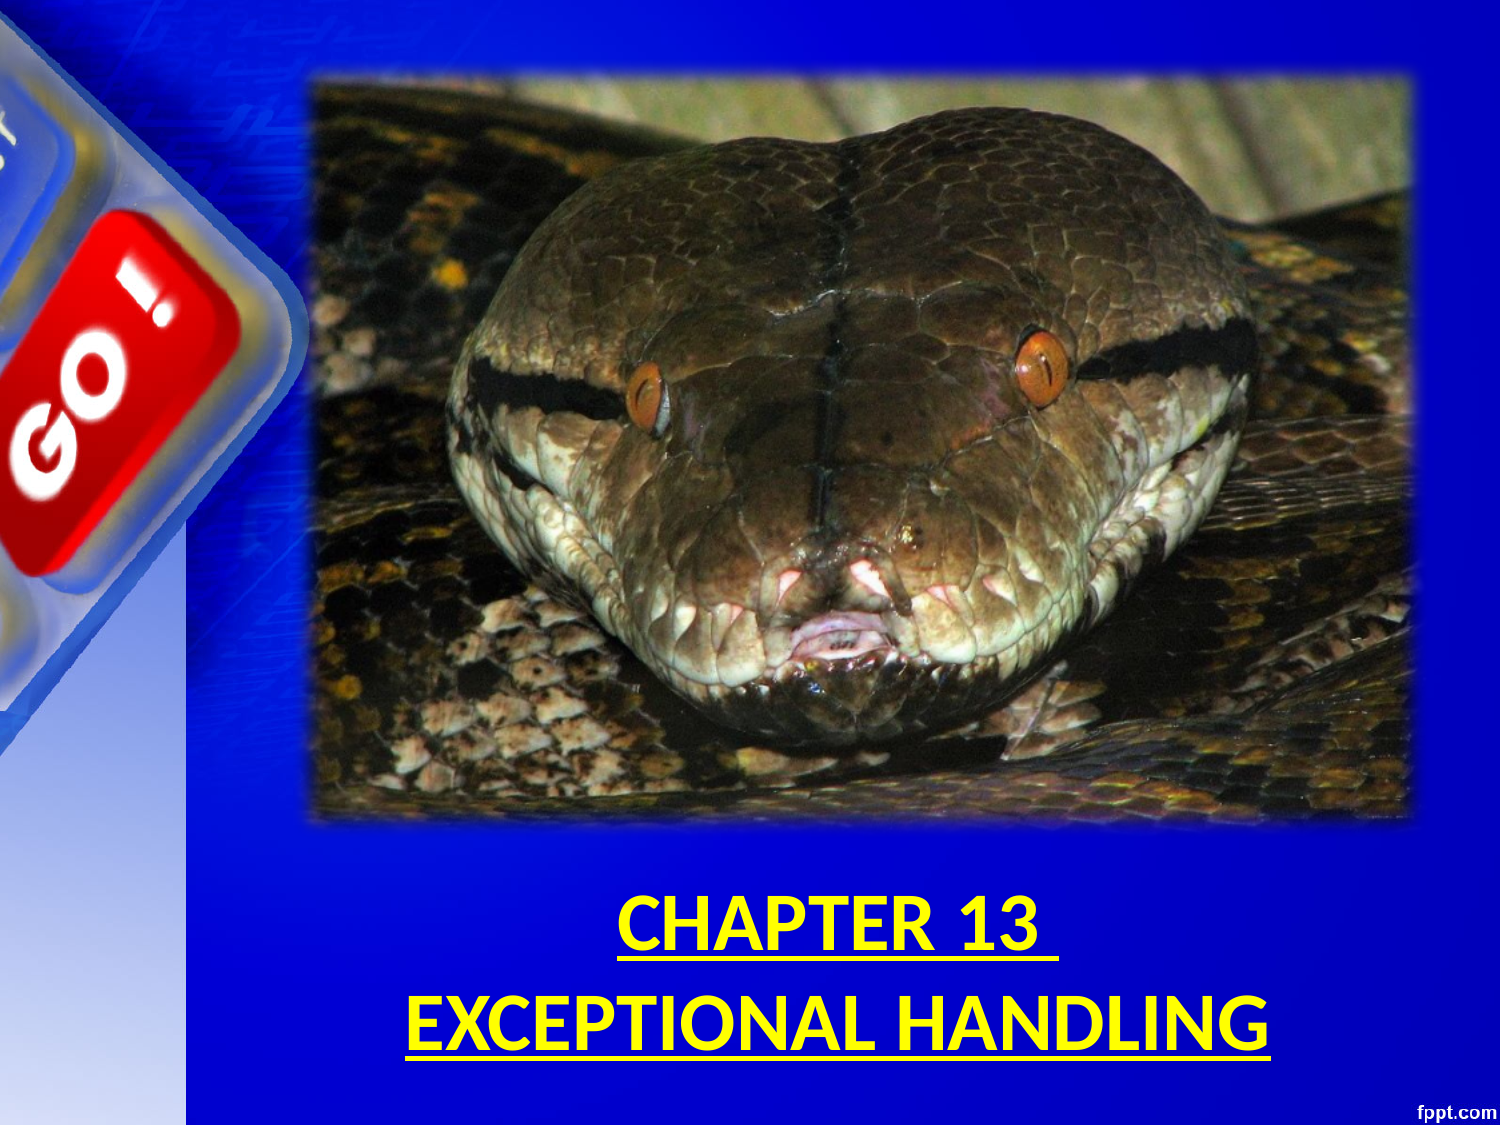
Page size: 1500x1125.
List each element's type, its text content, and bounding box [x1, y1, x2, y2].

picture [0, 0, 1500, 1125]
title CHAPTER 13 EXCEPTIONAL HANDLING [234, 855, 1442, 1079]
